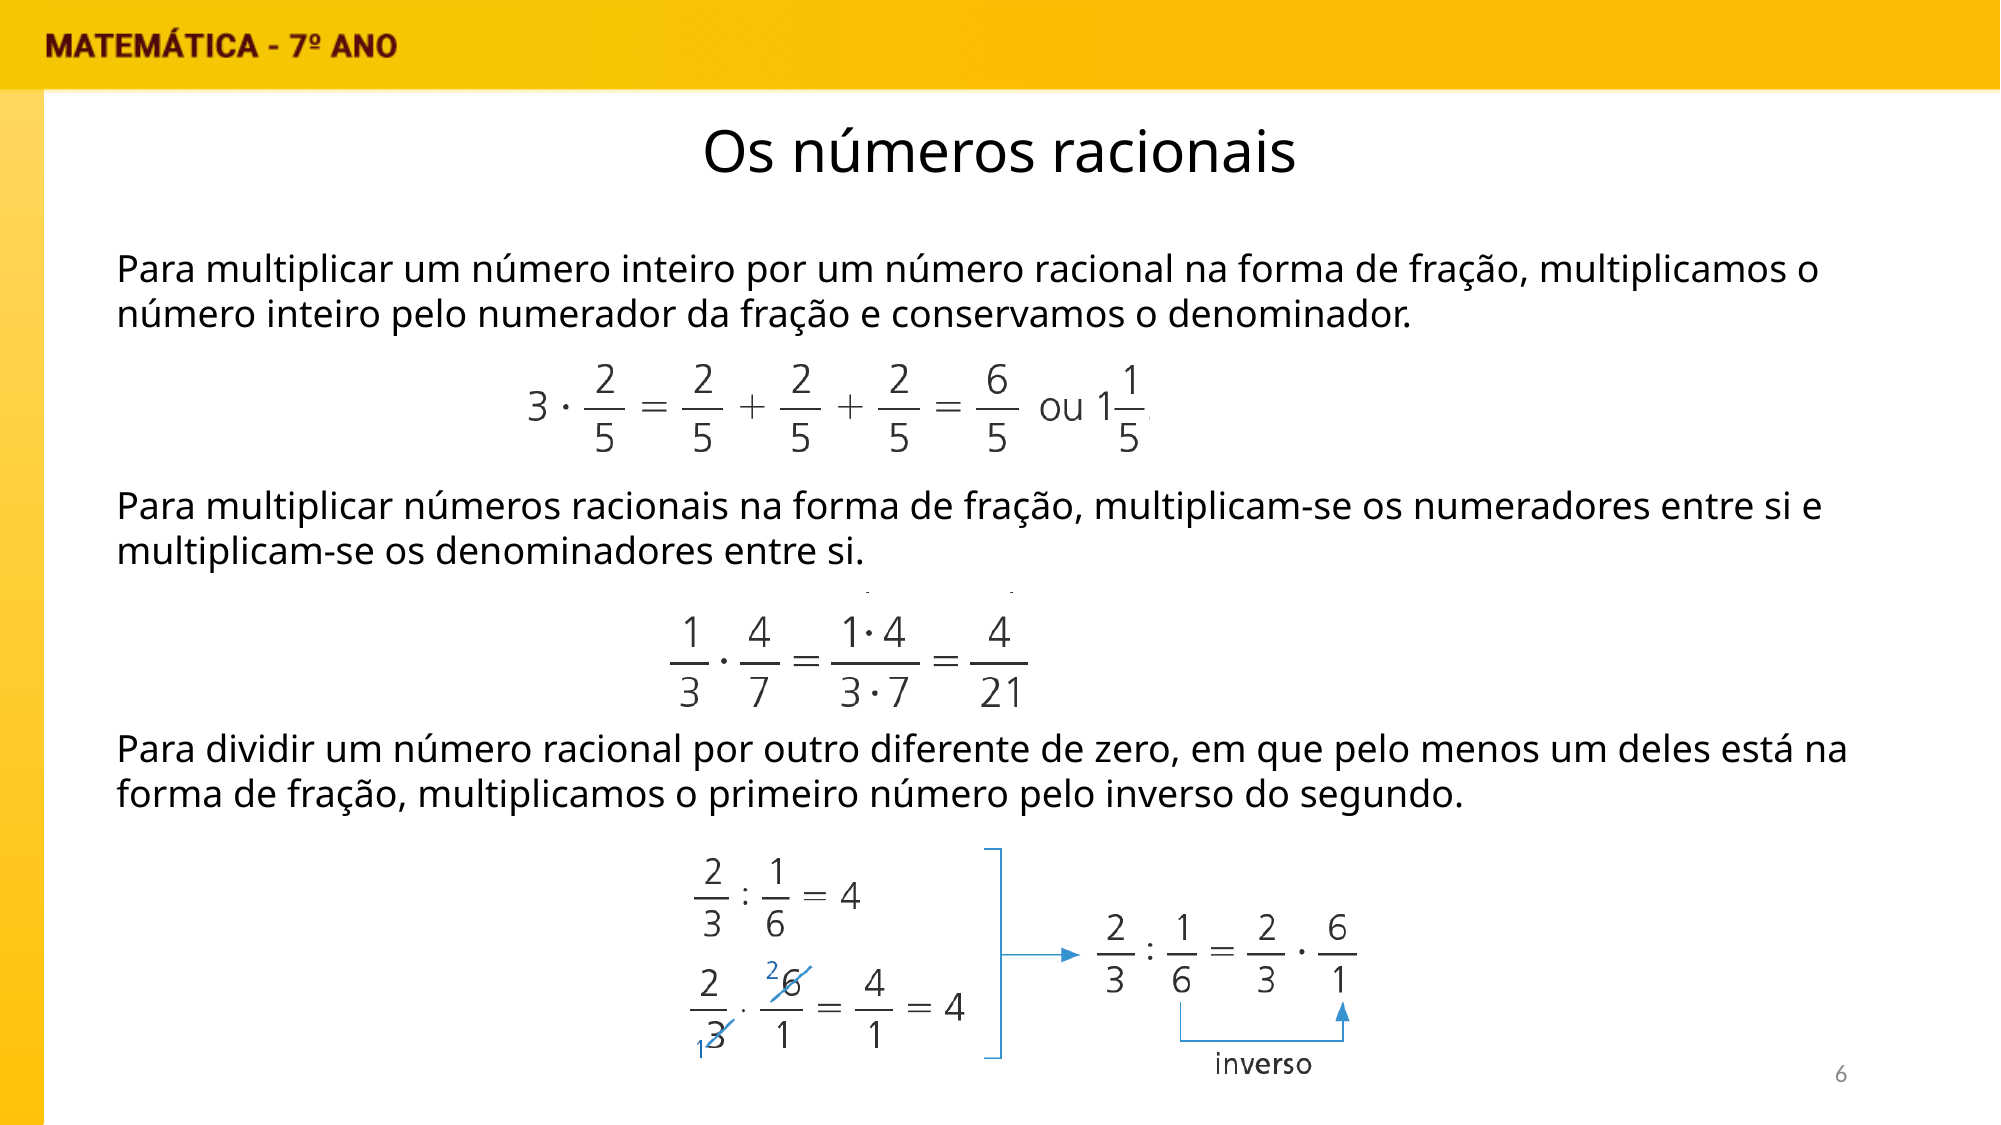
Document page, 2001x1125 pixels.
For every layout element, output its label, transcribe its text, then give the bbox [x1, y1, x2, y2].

slide_number 6 [1412, 1042, 1863, 1103]
text_box Para multiplicar números racionais na forma de fração, multiplicam-se os numeradores entre si e multiplicam-se os denominadores entre si. [101, 474, 1949, 580]
picture [649, 592, 1037, 728]
picture [521, 352, 1150, 461]
text_box Para dividir um número racional por outro diferente de zero, em que pelo menos um deles está na forma de fração, multiplicamos o primeiro número pelo inverso do segundo. [101, 717, 1899, 823]
text_box Para multiplicar um número inteiro por um número racional na forma de fração, multiplicamos o número inteiro pelo numerador da fração e conservamos o denominador. [101, 237, 1899, 342]
text_box [0, 93, 44, 1125]
picture [671, 826, 1372, 1094]
text_box Os números racionais [500, 107, 1500, 192]
picture [0, 0, 2000, 93]
